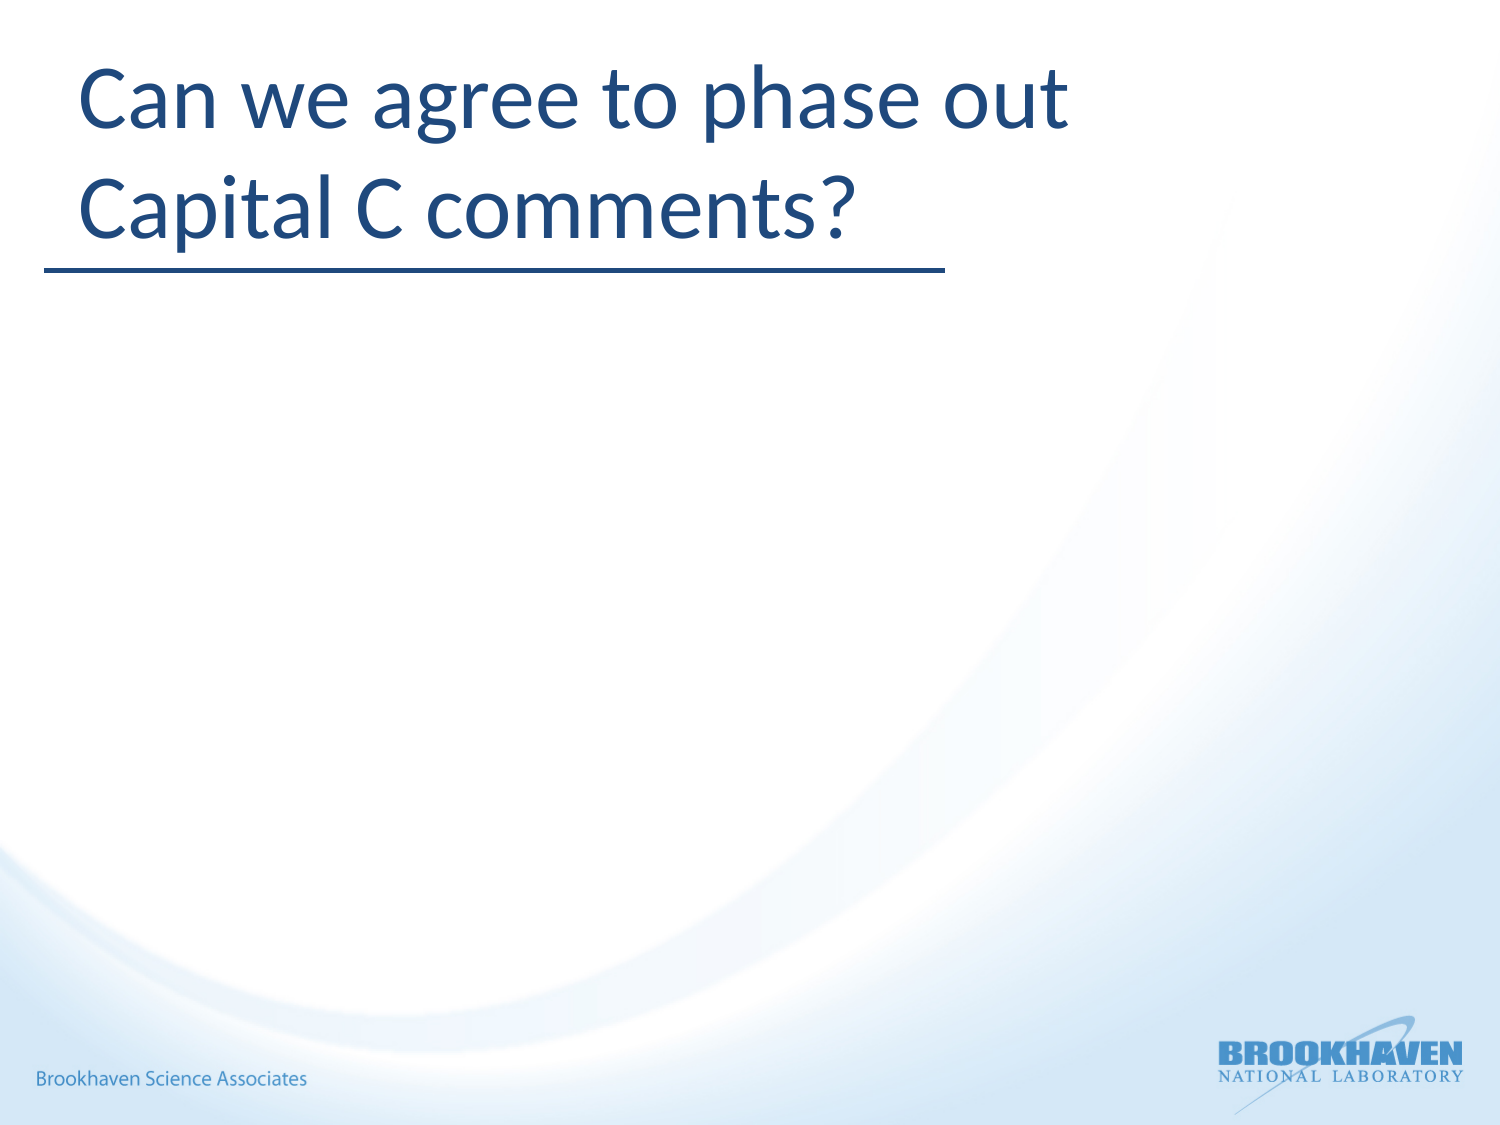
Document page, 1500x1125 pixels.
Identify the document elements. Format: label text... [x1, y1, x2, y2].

picture [0, 0, 1500, 1125]
text_box Can we agree to phase out Capital C comments? [63, 29, 1284, 264]
